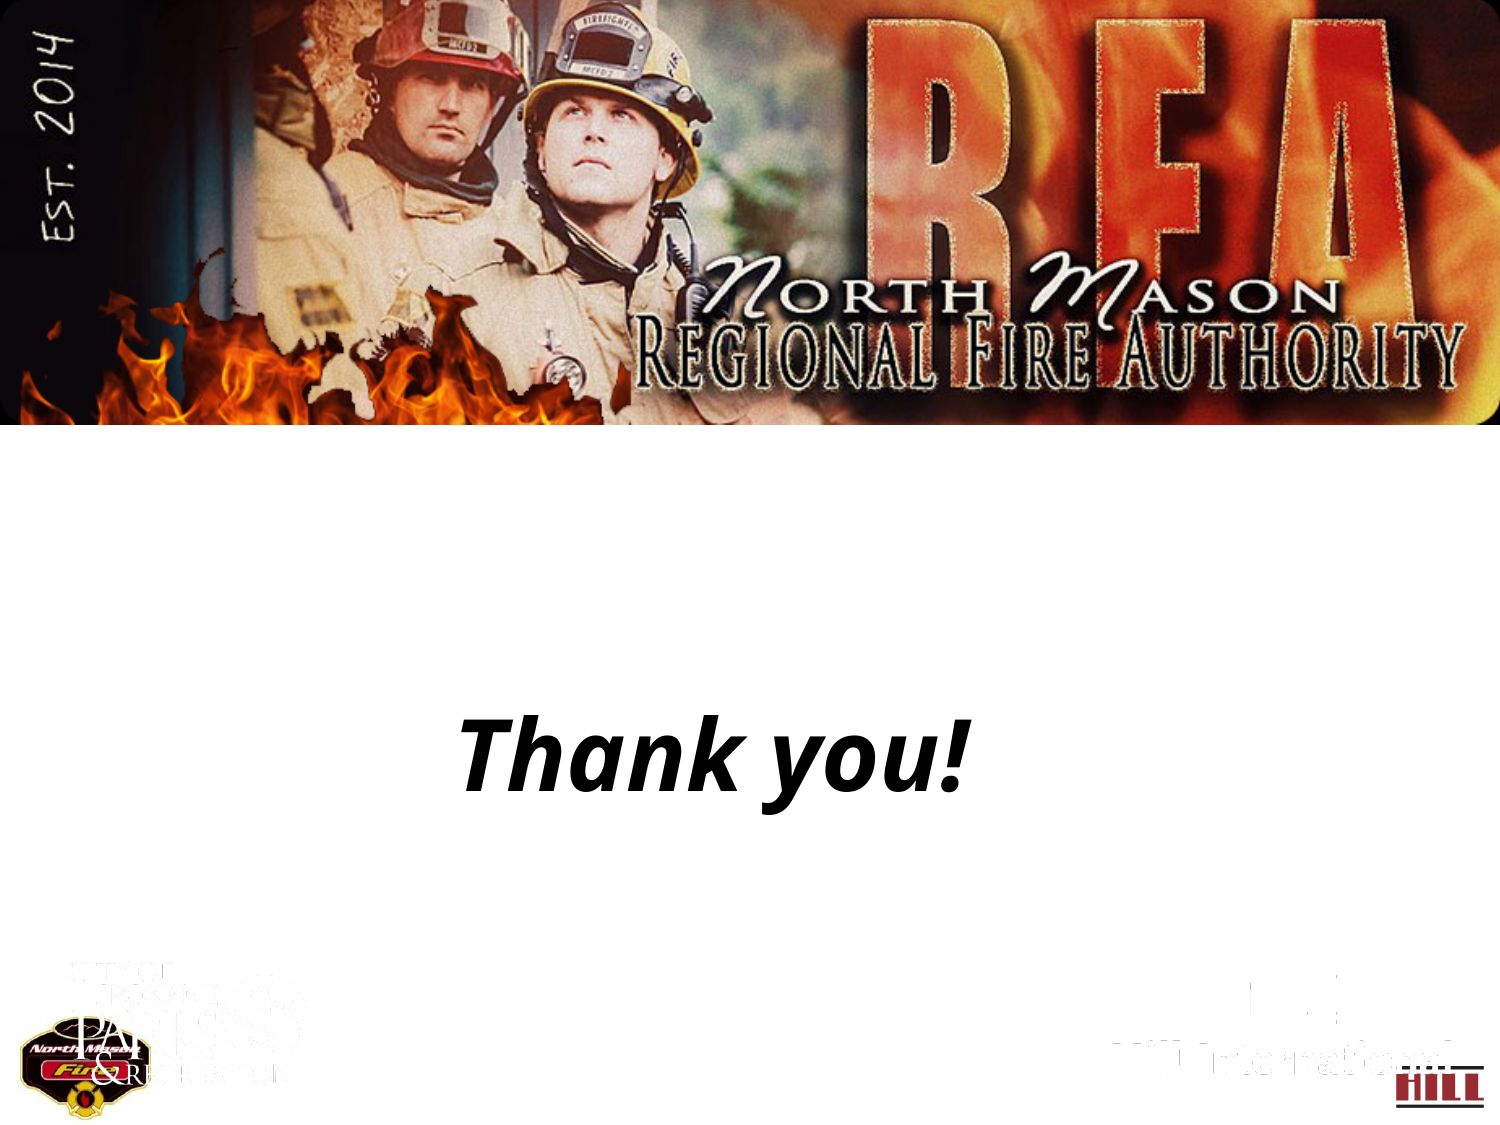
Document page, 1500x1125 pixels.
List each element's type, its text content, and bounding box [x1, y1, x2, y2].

picture [1111, 974, 1492, 1117]
picture [12, 960, 307, 1125]
text_box Thank you! [147, 725, 1276, 819]
picture [0, 0, 1500, 425]
